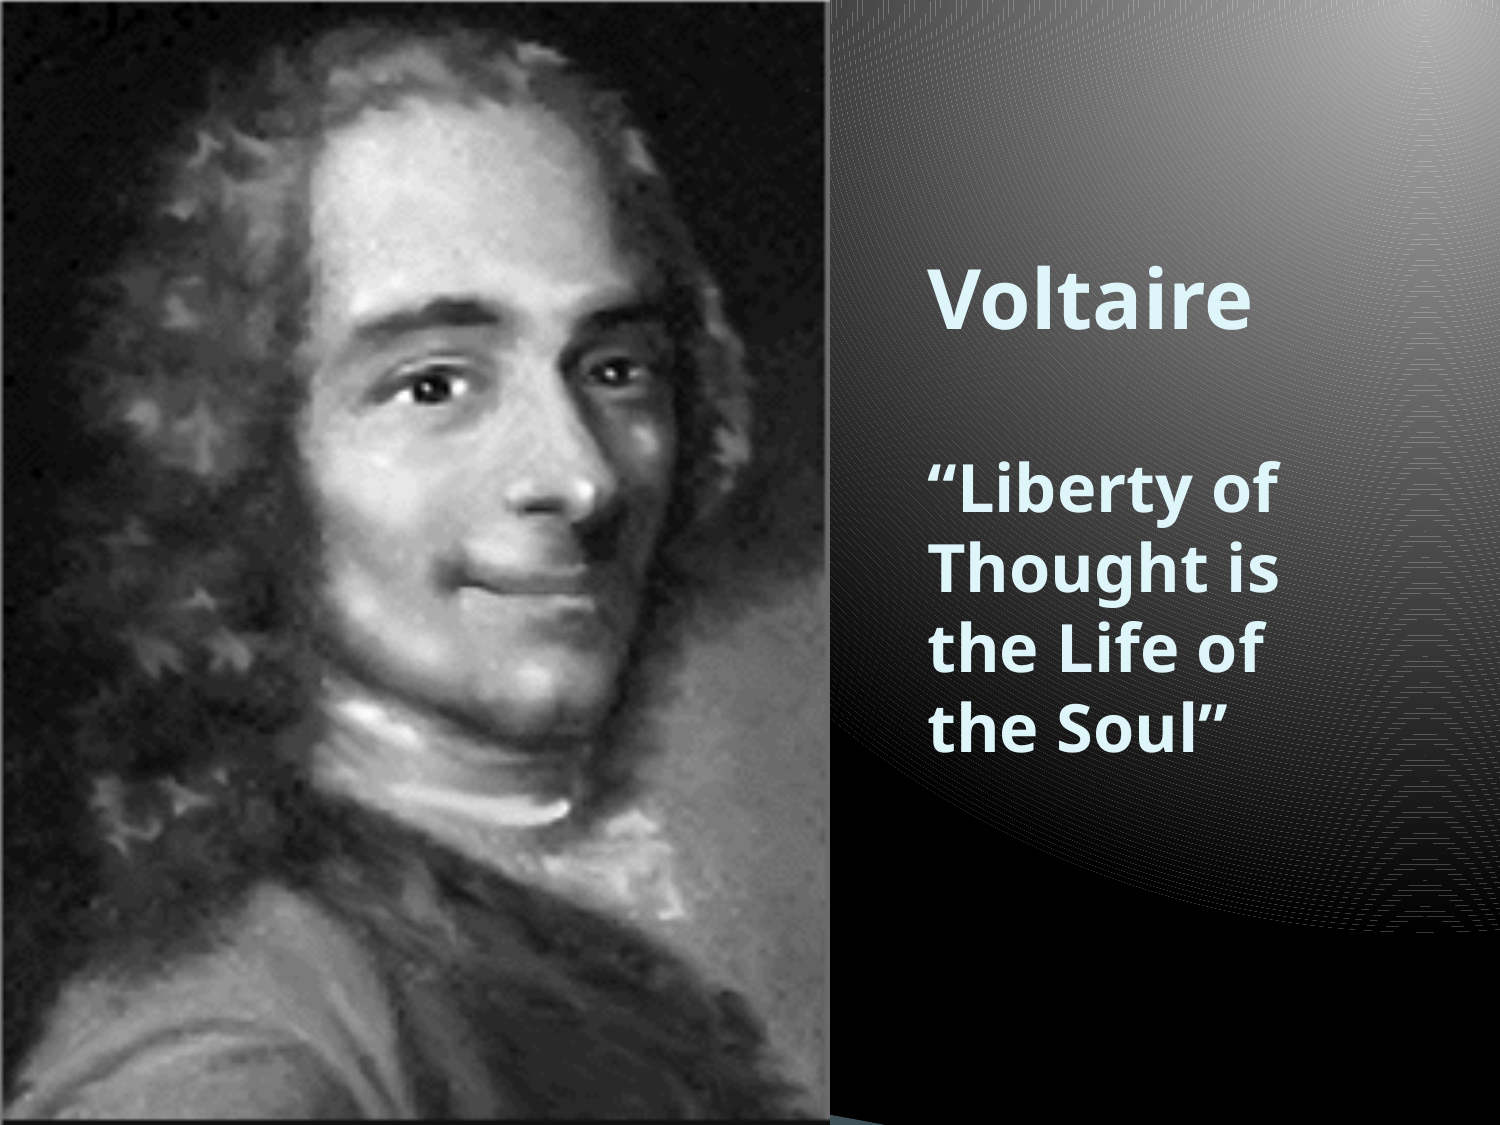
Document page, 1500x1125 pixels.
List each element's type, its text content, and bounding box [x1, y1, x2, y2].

picture [0, 0, 830, 1125]
title Voltaire “Liberty of Thought is the Life of the Soul” [912, 412, 1400, 600]
